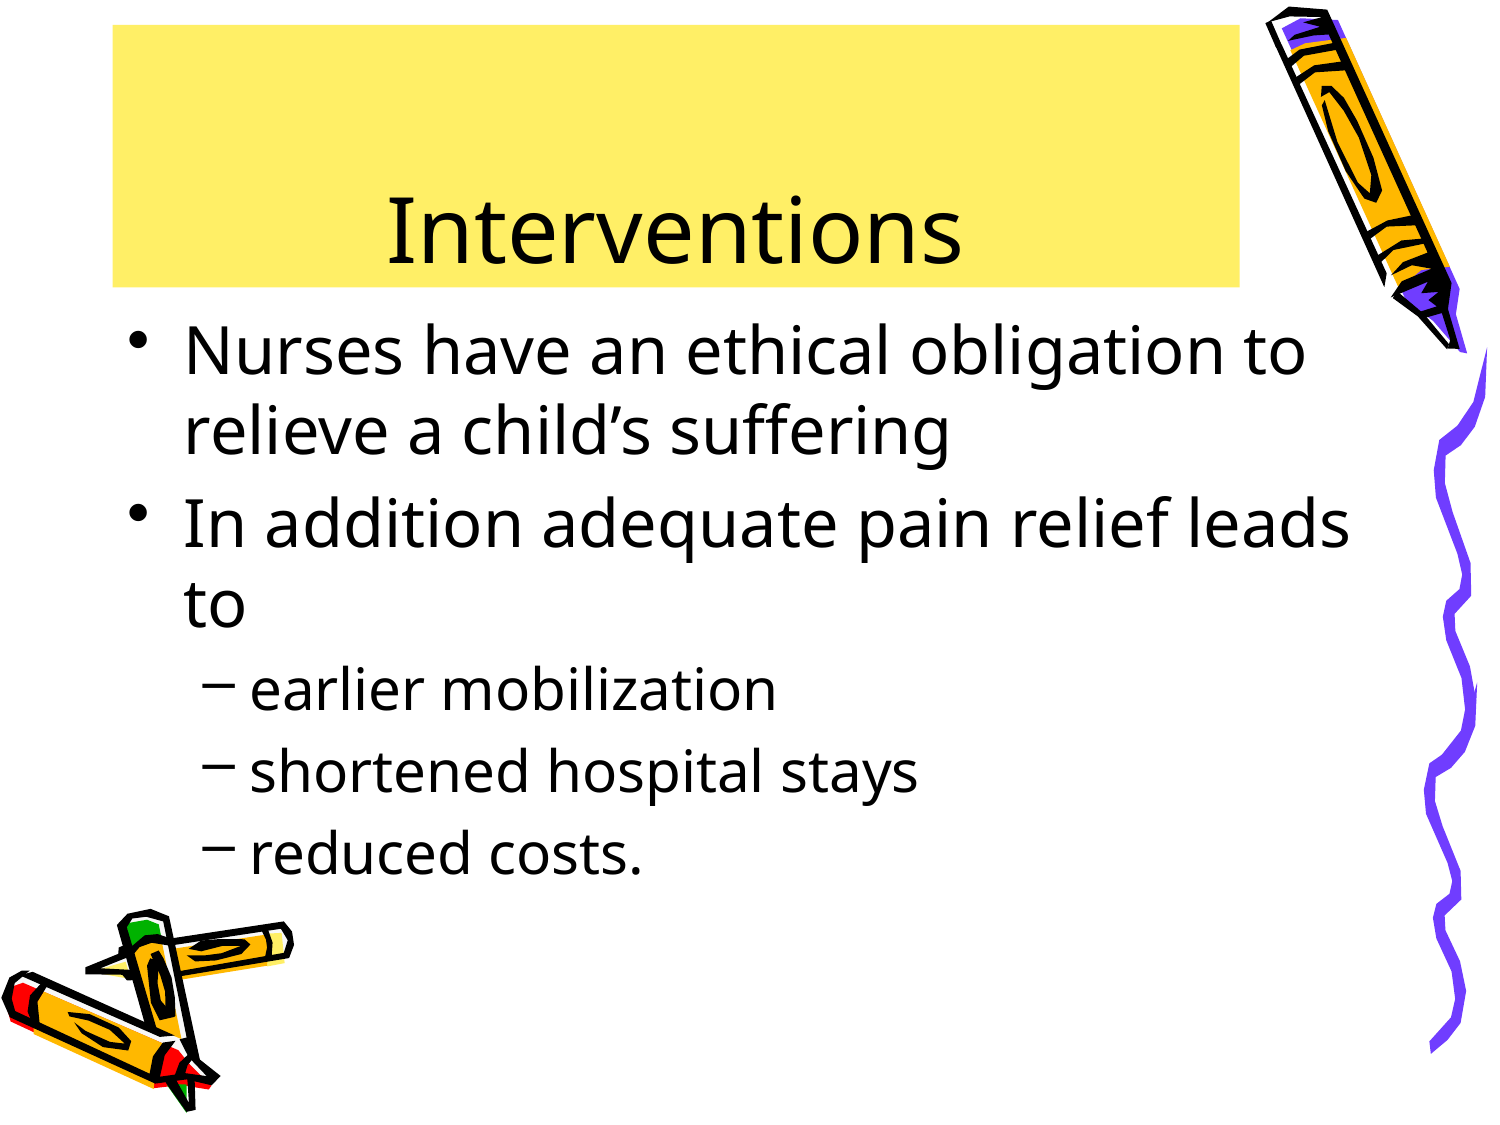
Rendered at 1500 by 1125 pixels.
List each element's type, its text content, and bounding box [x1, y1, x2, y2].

title Interventions [112, 24, 1240, 288]
list Nurses have an ethical obligation to relieve a child’s suffering In addition adequate pain relief leads to earlier mobilization shortened hospital stays reduced costs. [112, 299, 1376, 901]
